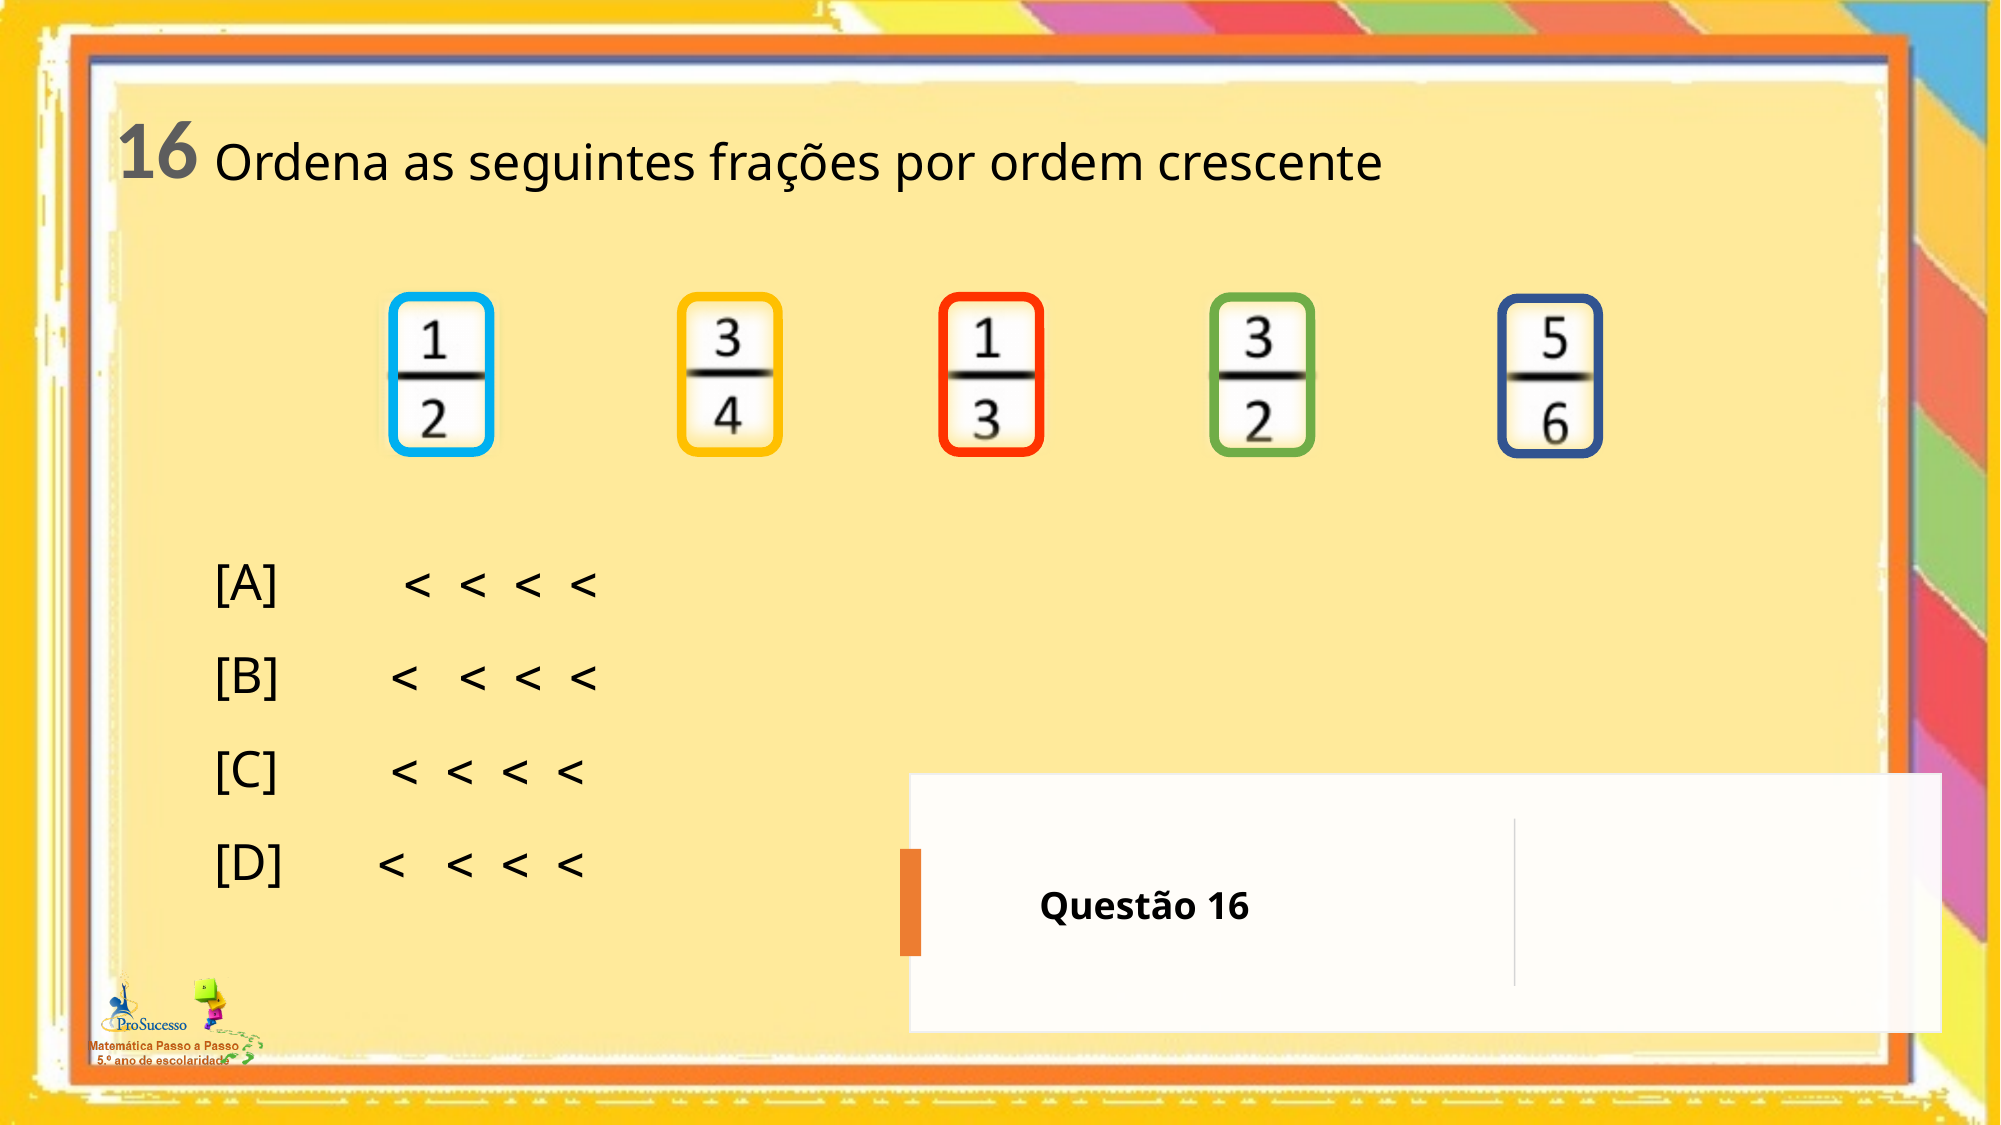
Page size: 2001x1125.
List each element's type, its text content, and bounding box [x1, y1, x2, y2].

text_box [931, 289, 1057, 458]
text_box 16 [86, 87, 227, 203]
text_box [1491, 289, 1607, 463]
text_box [670, 292, 789, 453]
text_box [899, 848, 922, 957]
text_box [0, 0, 2000, 1125]
text_box Questão 16 [1024, 871, 1265, 935]
picture [75, 970, 267, 1082]
text_box [909, 773, 1942, 1033]
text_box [379, 292, 499, 455]
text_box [1196, 287, 1325, 461]
